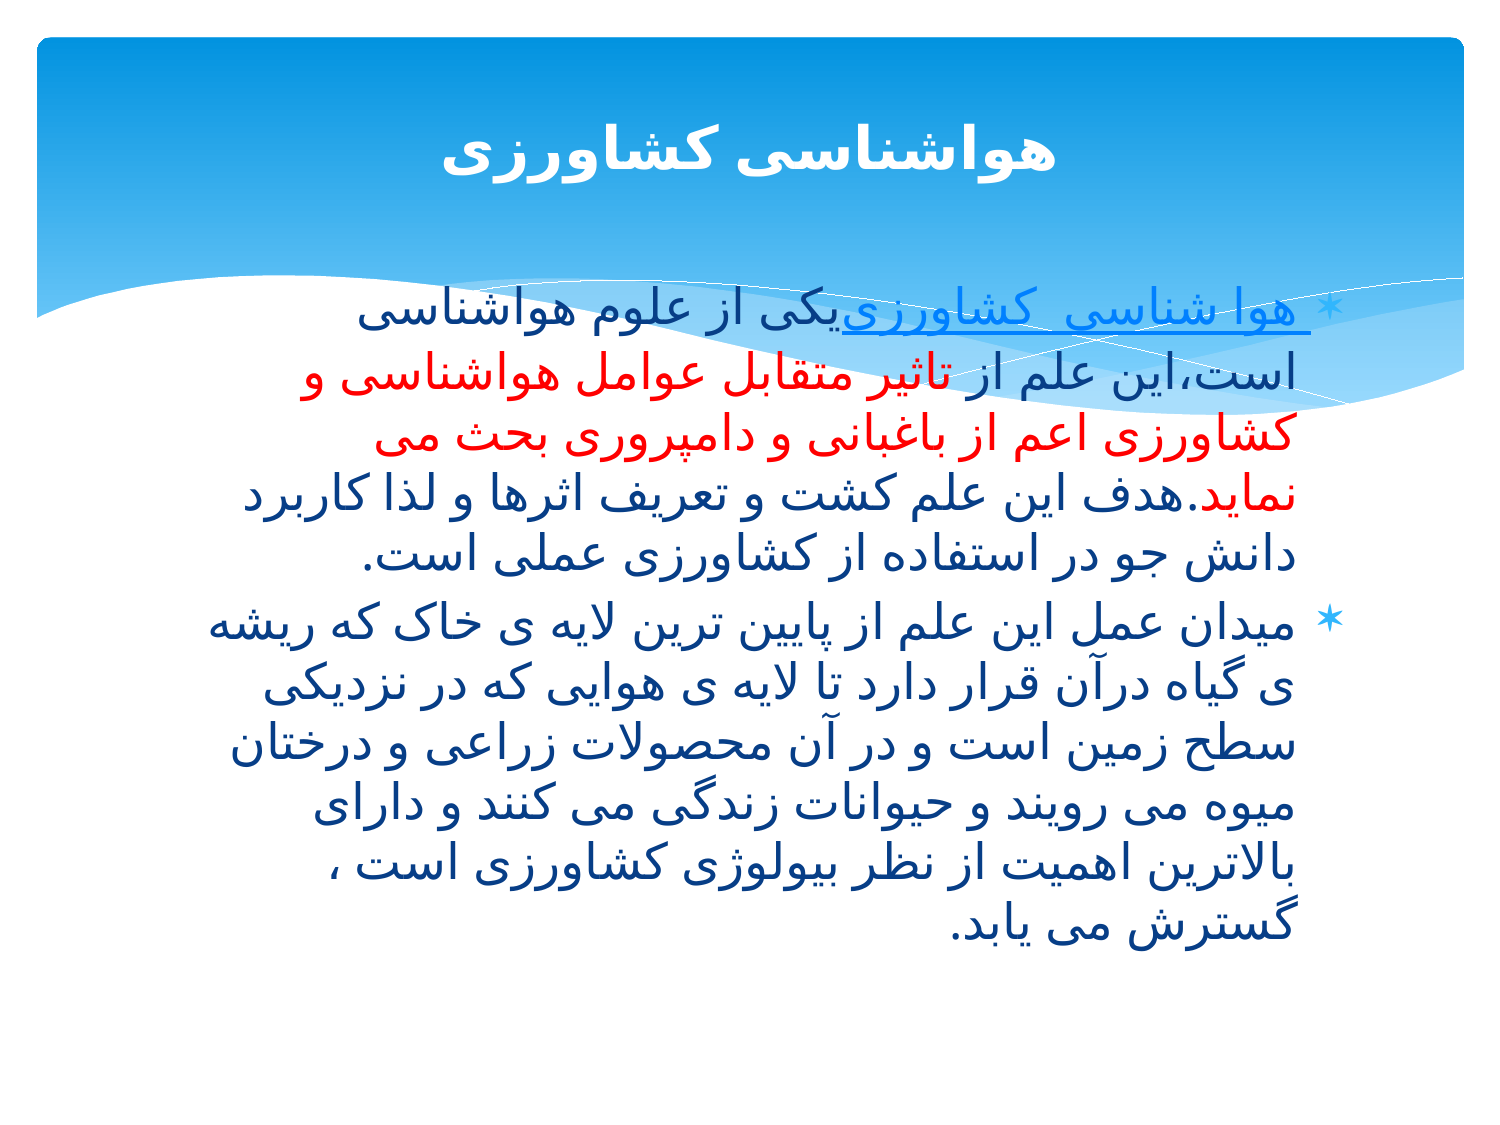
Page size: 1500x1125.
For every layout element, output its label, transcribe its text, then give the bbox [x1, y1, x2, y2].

list هوا شناسی کشاورزی یکی از علوم هواشناسی است،این علم از تاثیر متقابل عوامل هواشناسی و کشاورزی اعم از باغبانی و دامپروری بحث می نماید.هدف این علم کشت و تعریف اثرها و لذا کاربرد دانش جو در استفاده از کشاورزی عملی است. میدان عمل این علم از پایین ترین لایه ی خاک که ریشه ی گیاه درآن قرار دارد تا لایه ی هوایی که در نزدیکی سطح زمین است و در آن محصولات زراعی و درختان میوه می رویند و حیوانات زندگی می کنند و دارای بالاترین اهمیت از نظر بیولوژی کشاورزی است ، گسترش می یابد. [143, 267, 1359, 917]
title هواشناسی کشاورزی [75, 101, 1425, 261]
